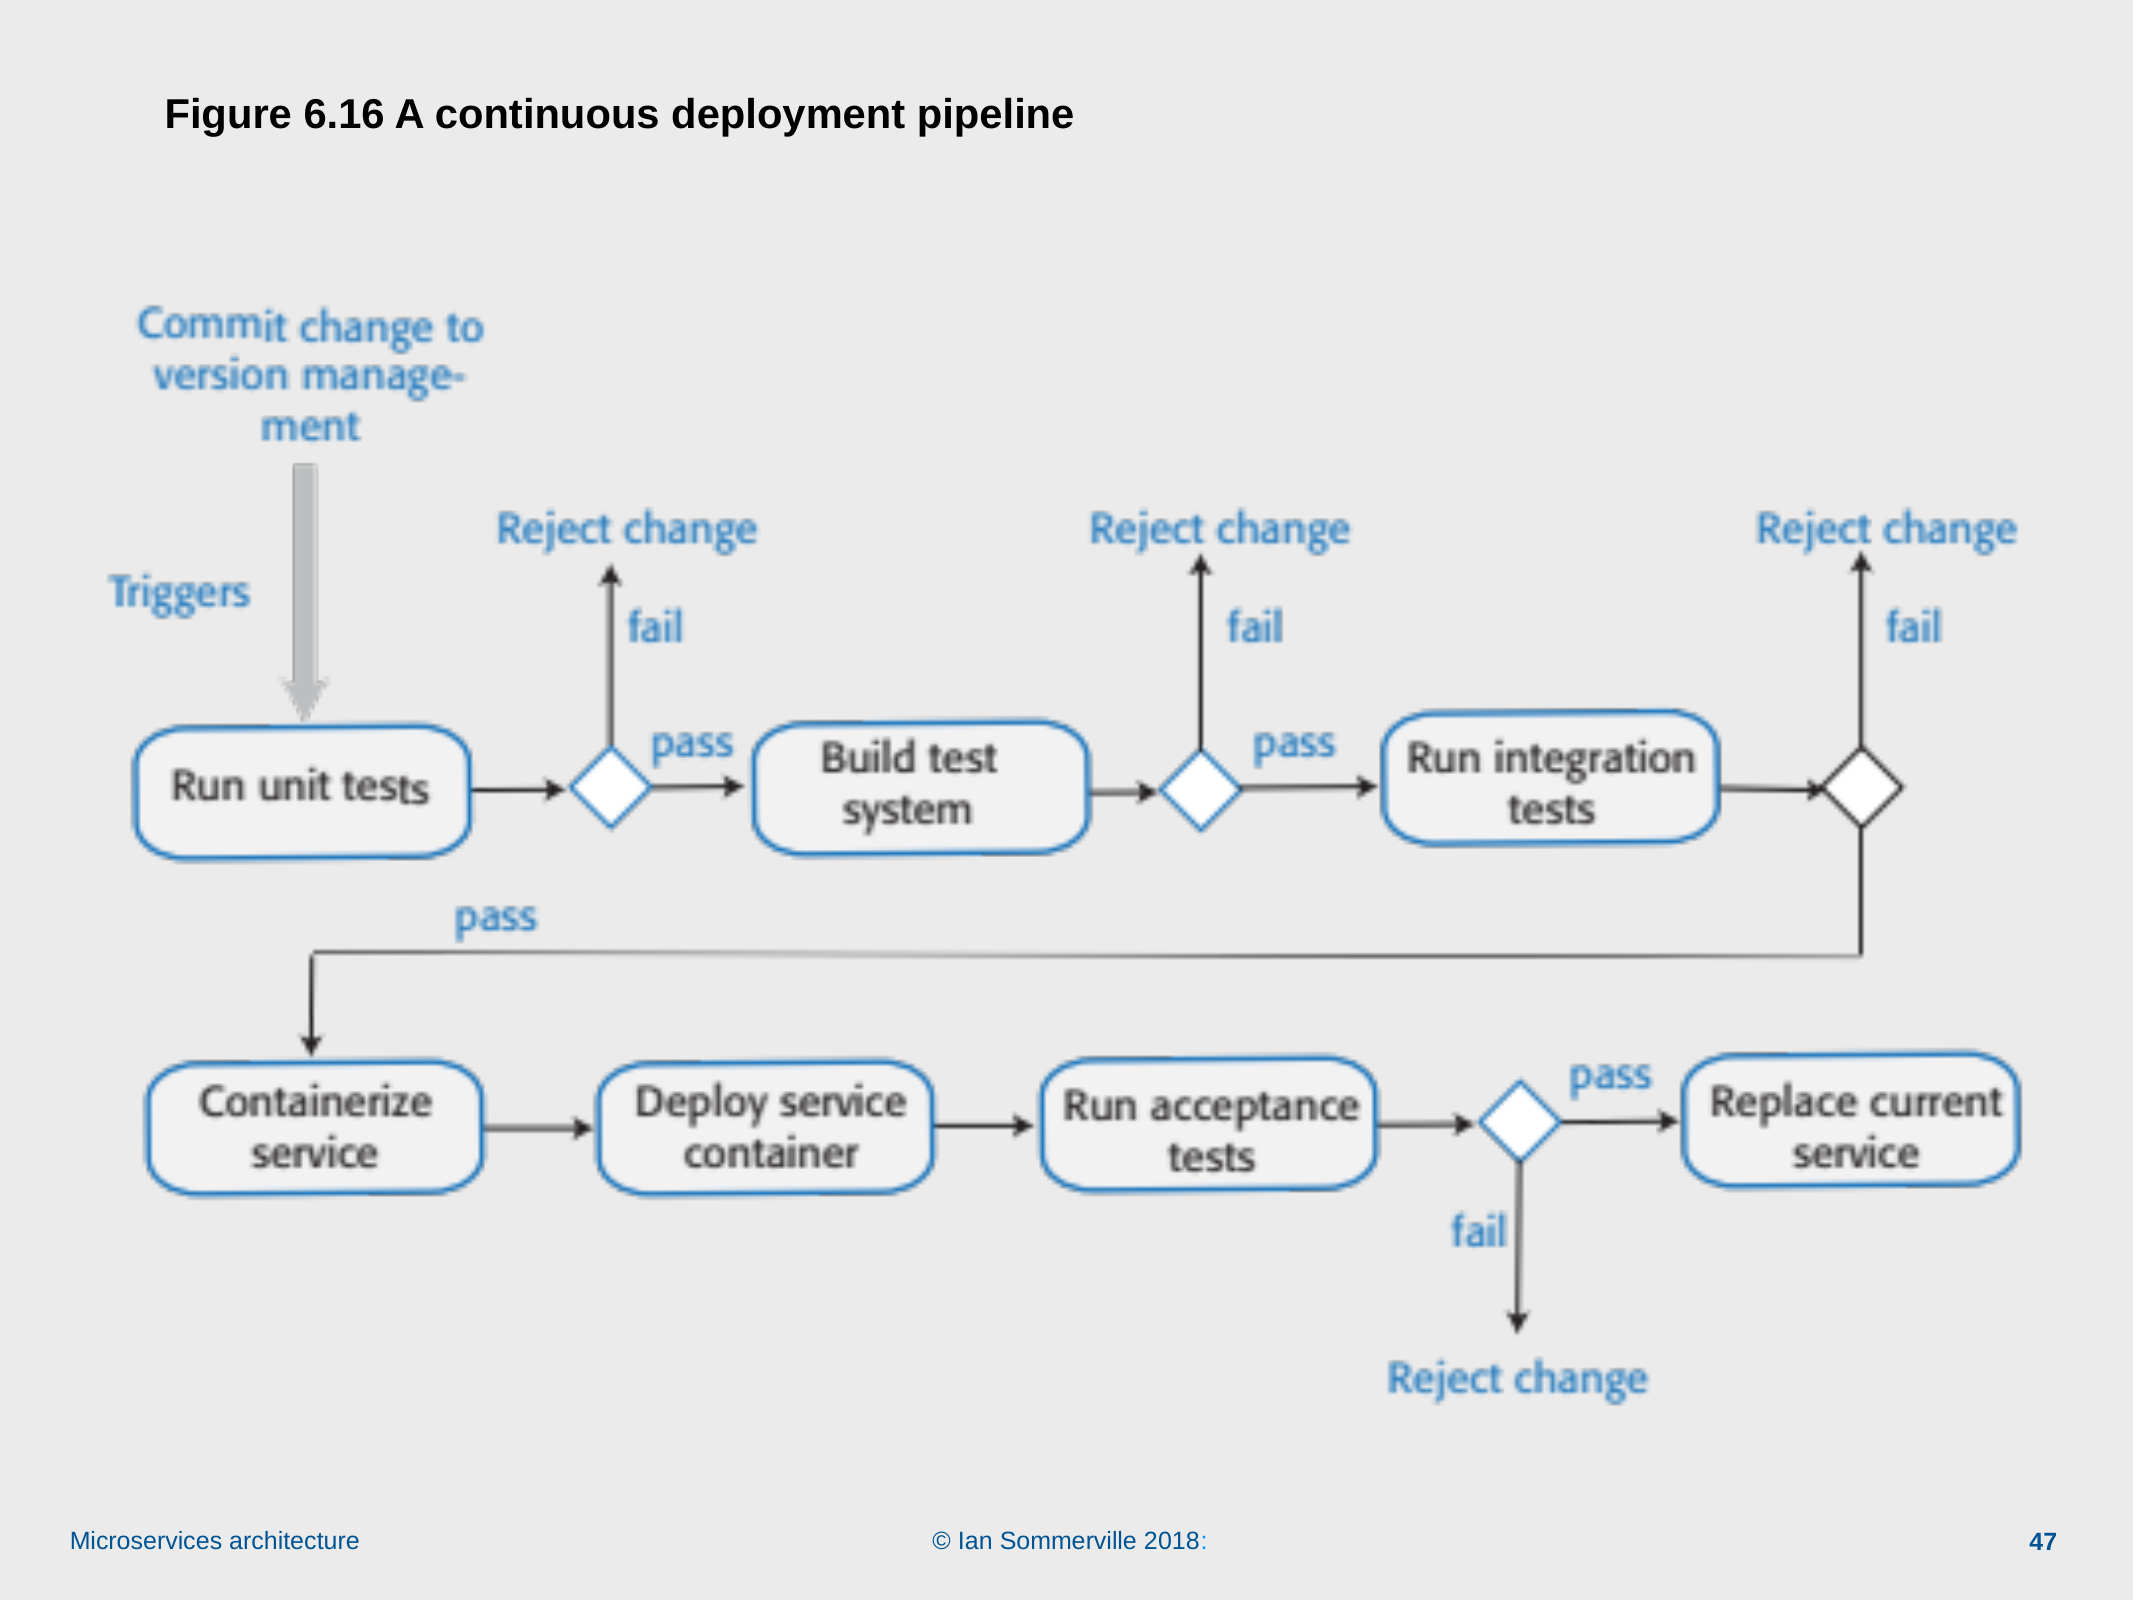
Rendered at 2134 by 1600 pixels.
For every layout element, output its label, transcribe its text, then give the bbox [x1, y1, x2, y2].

picture [49, 237, 2134, 1459]
title Figure 6.16 A continuous deployment pipeline [155, 55, 1978, 169]
slide_number 47 [2018, 1516, 2067, 1563]
